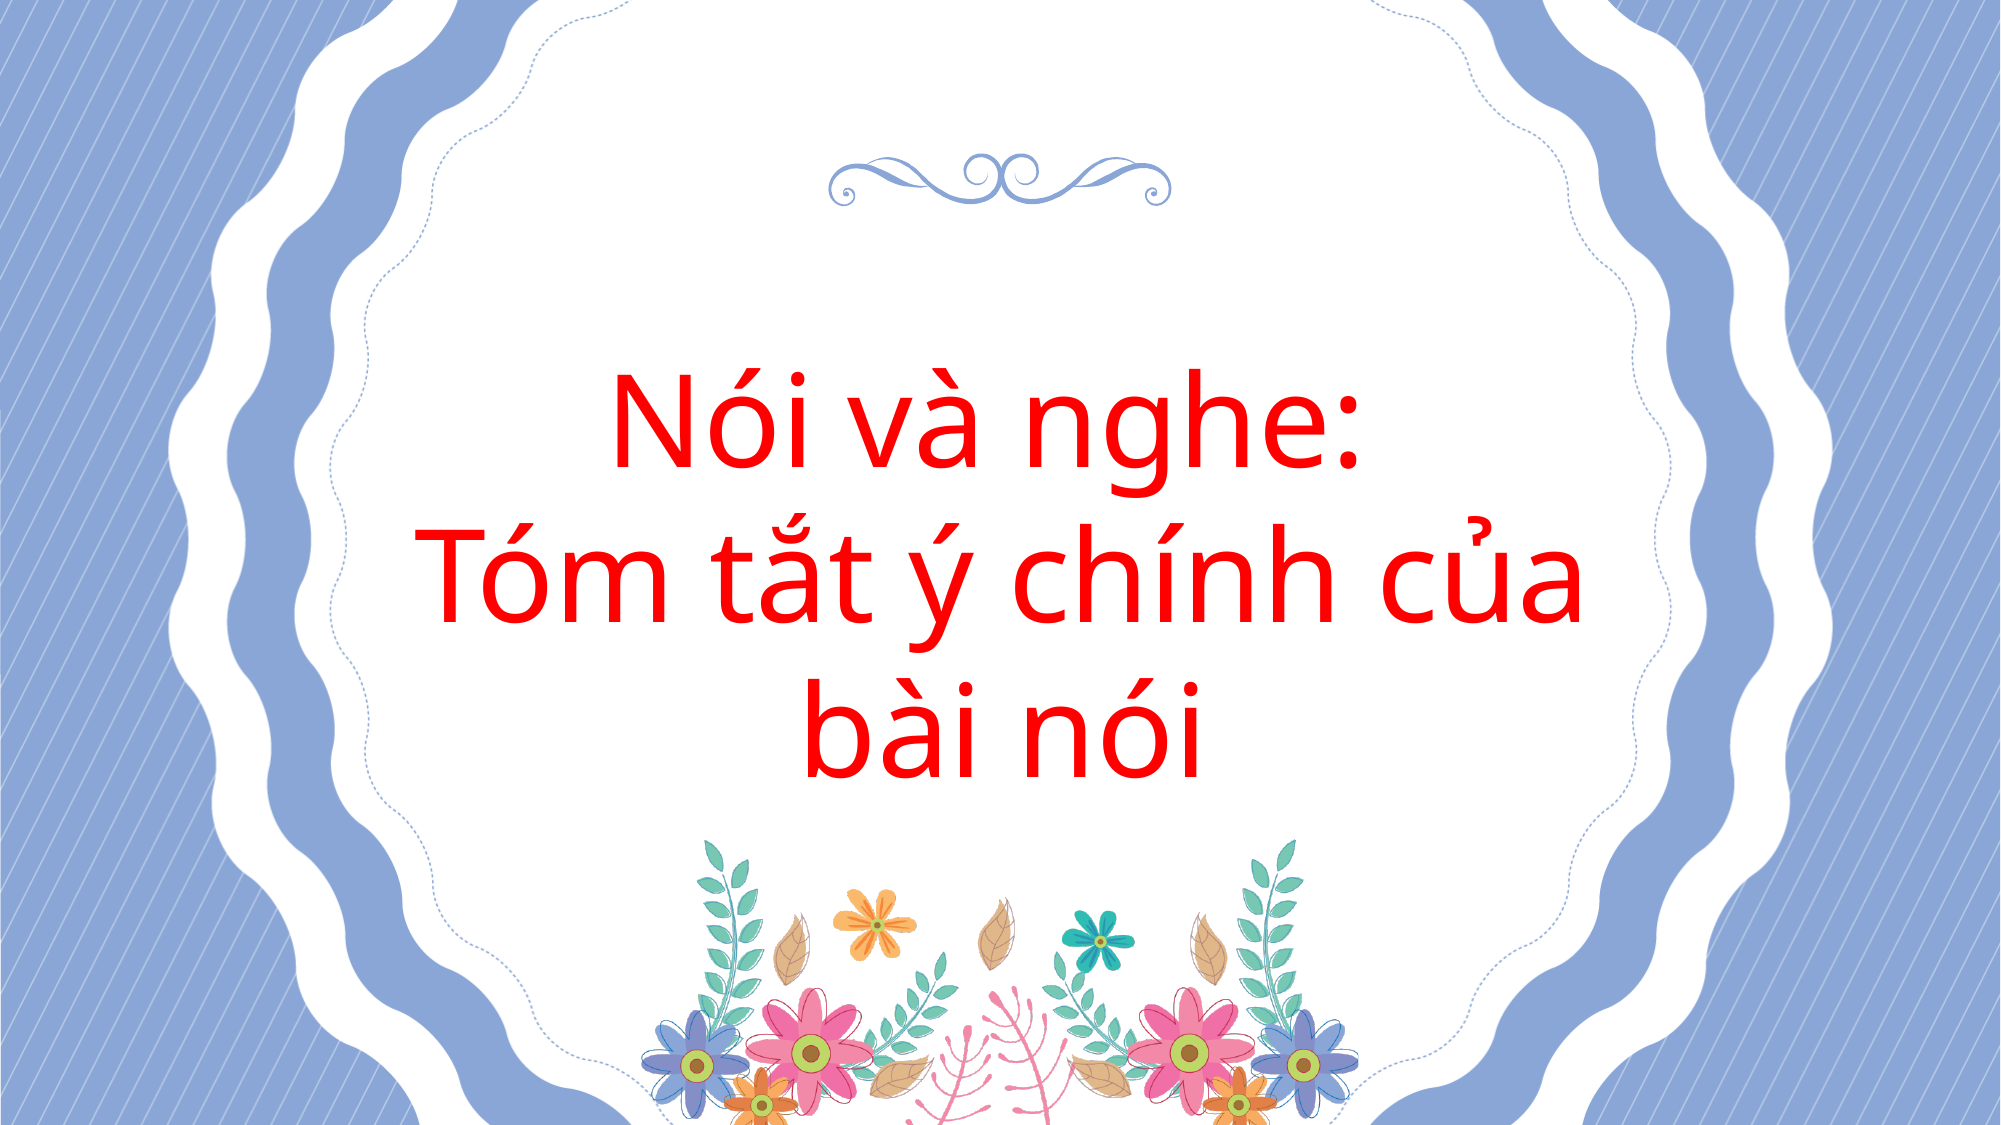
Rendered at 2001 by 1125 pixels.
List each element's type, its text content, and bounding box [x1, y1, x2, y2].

picture [0, 0, 2001, 1125]
text_box Nói và nghe: Tóm tắt ý chính của bài nói [334, 338, 1672, 804]
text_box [825, 153, 1175, 207]
